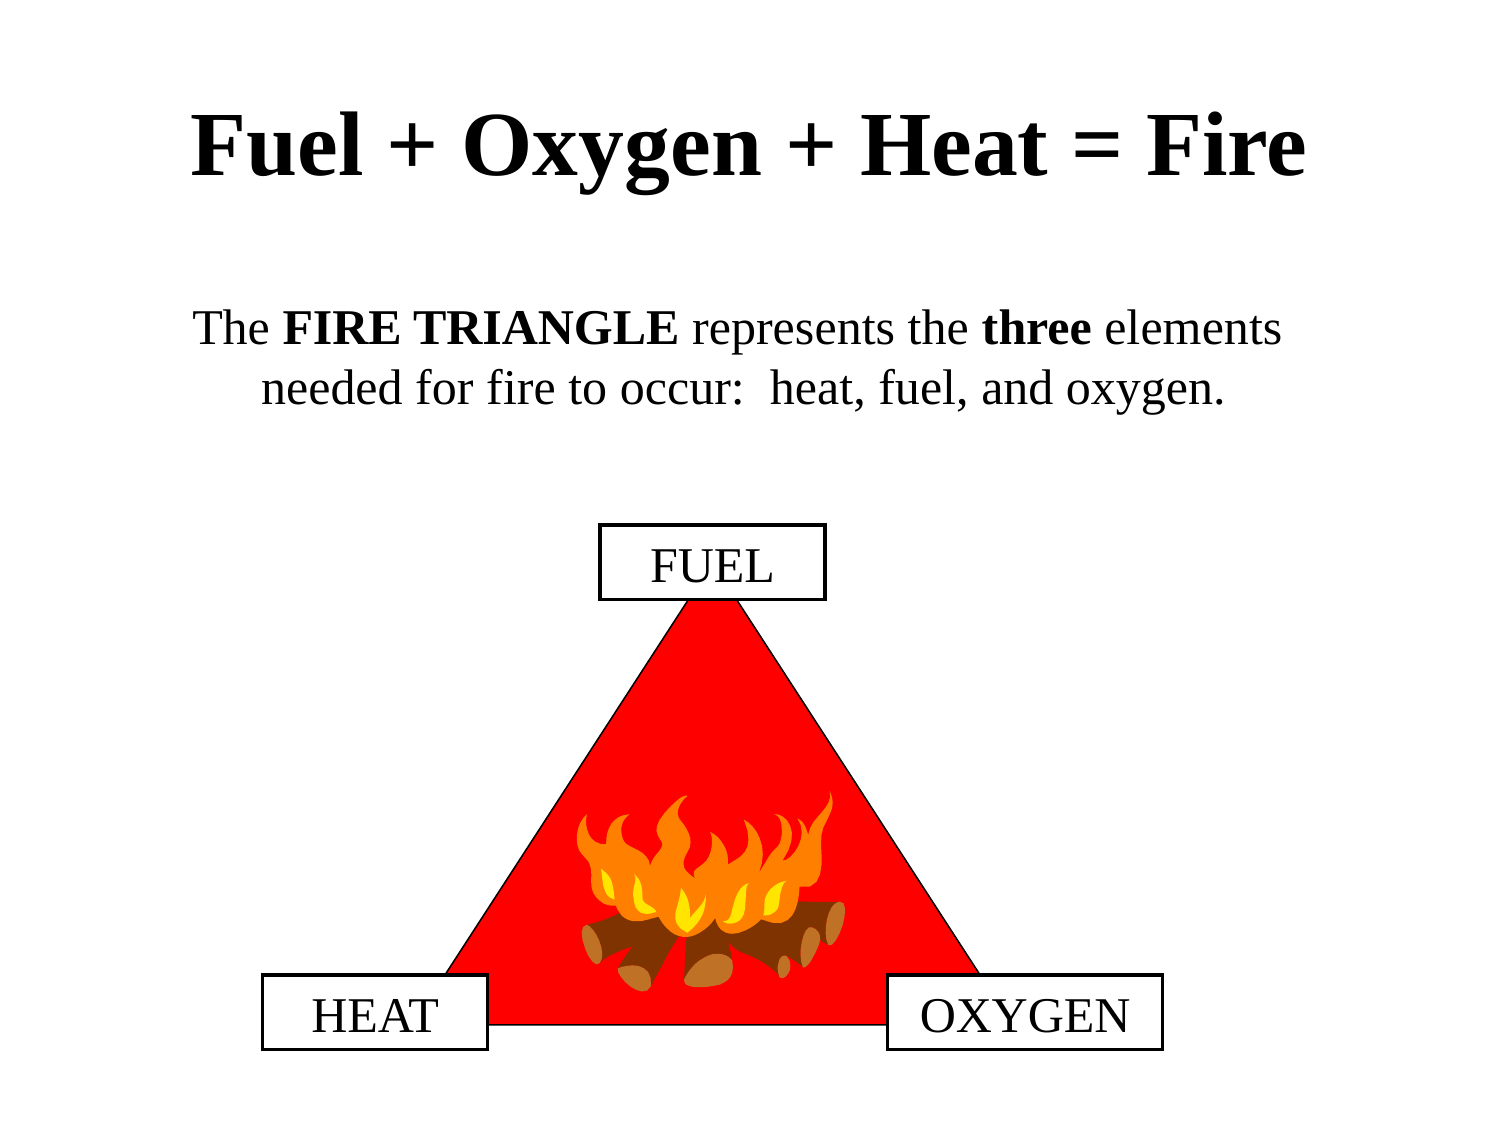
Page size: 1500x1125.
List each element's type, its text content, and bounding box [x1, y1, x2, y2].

text_box The FIRE TRIANGLE represents the three elements needed for fire to occur: heat, fuel, and oxygen. [87, 287, 1400, 423]
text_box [572, 790, 855, 1003]
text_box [262, 524, 1163, 1054]
title Fuel + Oxygen + Heat = Fire [75, 45, 1425, 233]
